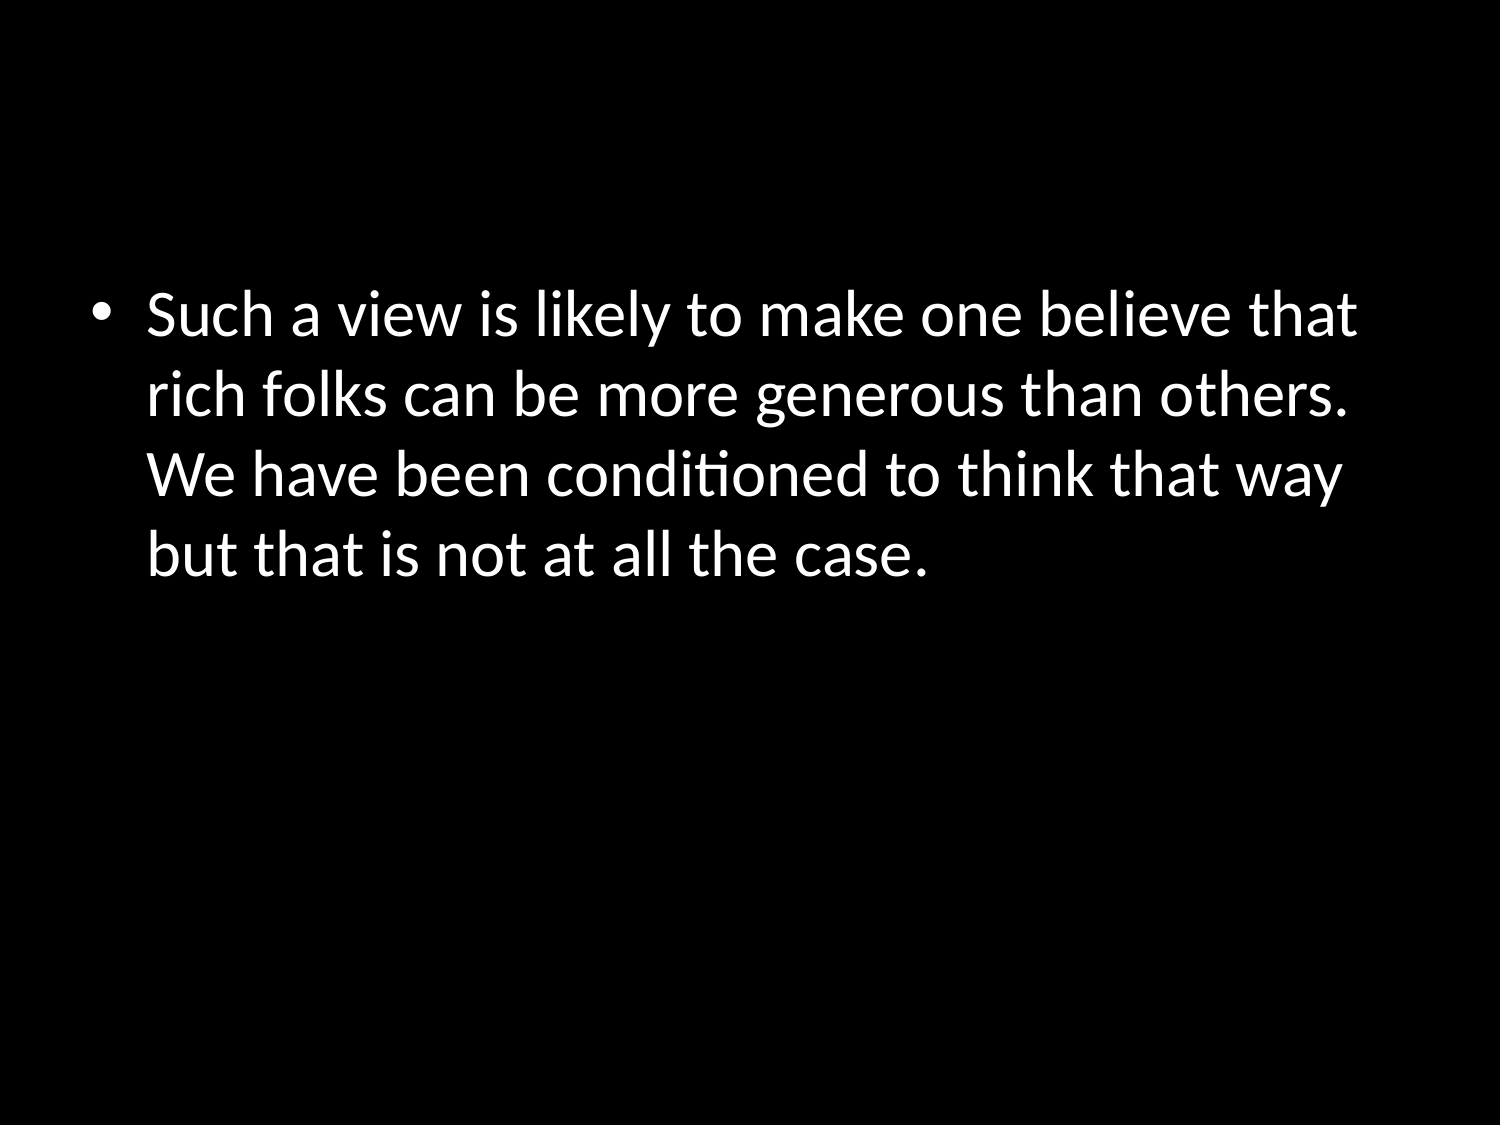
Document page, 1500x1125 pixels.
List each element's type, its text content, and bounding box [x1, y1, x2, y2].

list Such a view is likely to make one believe that rich folks can be more generous than others. We have been conditioned to think that way but that is not at all the case. [75, 262, 1425, 1005]
